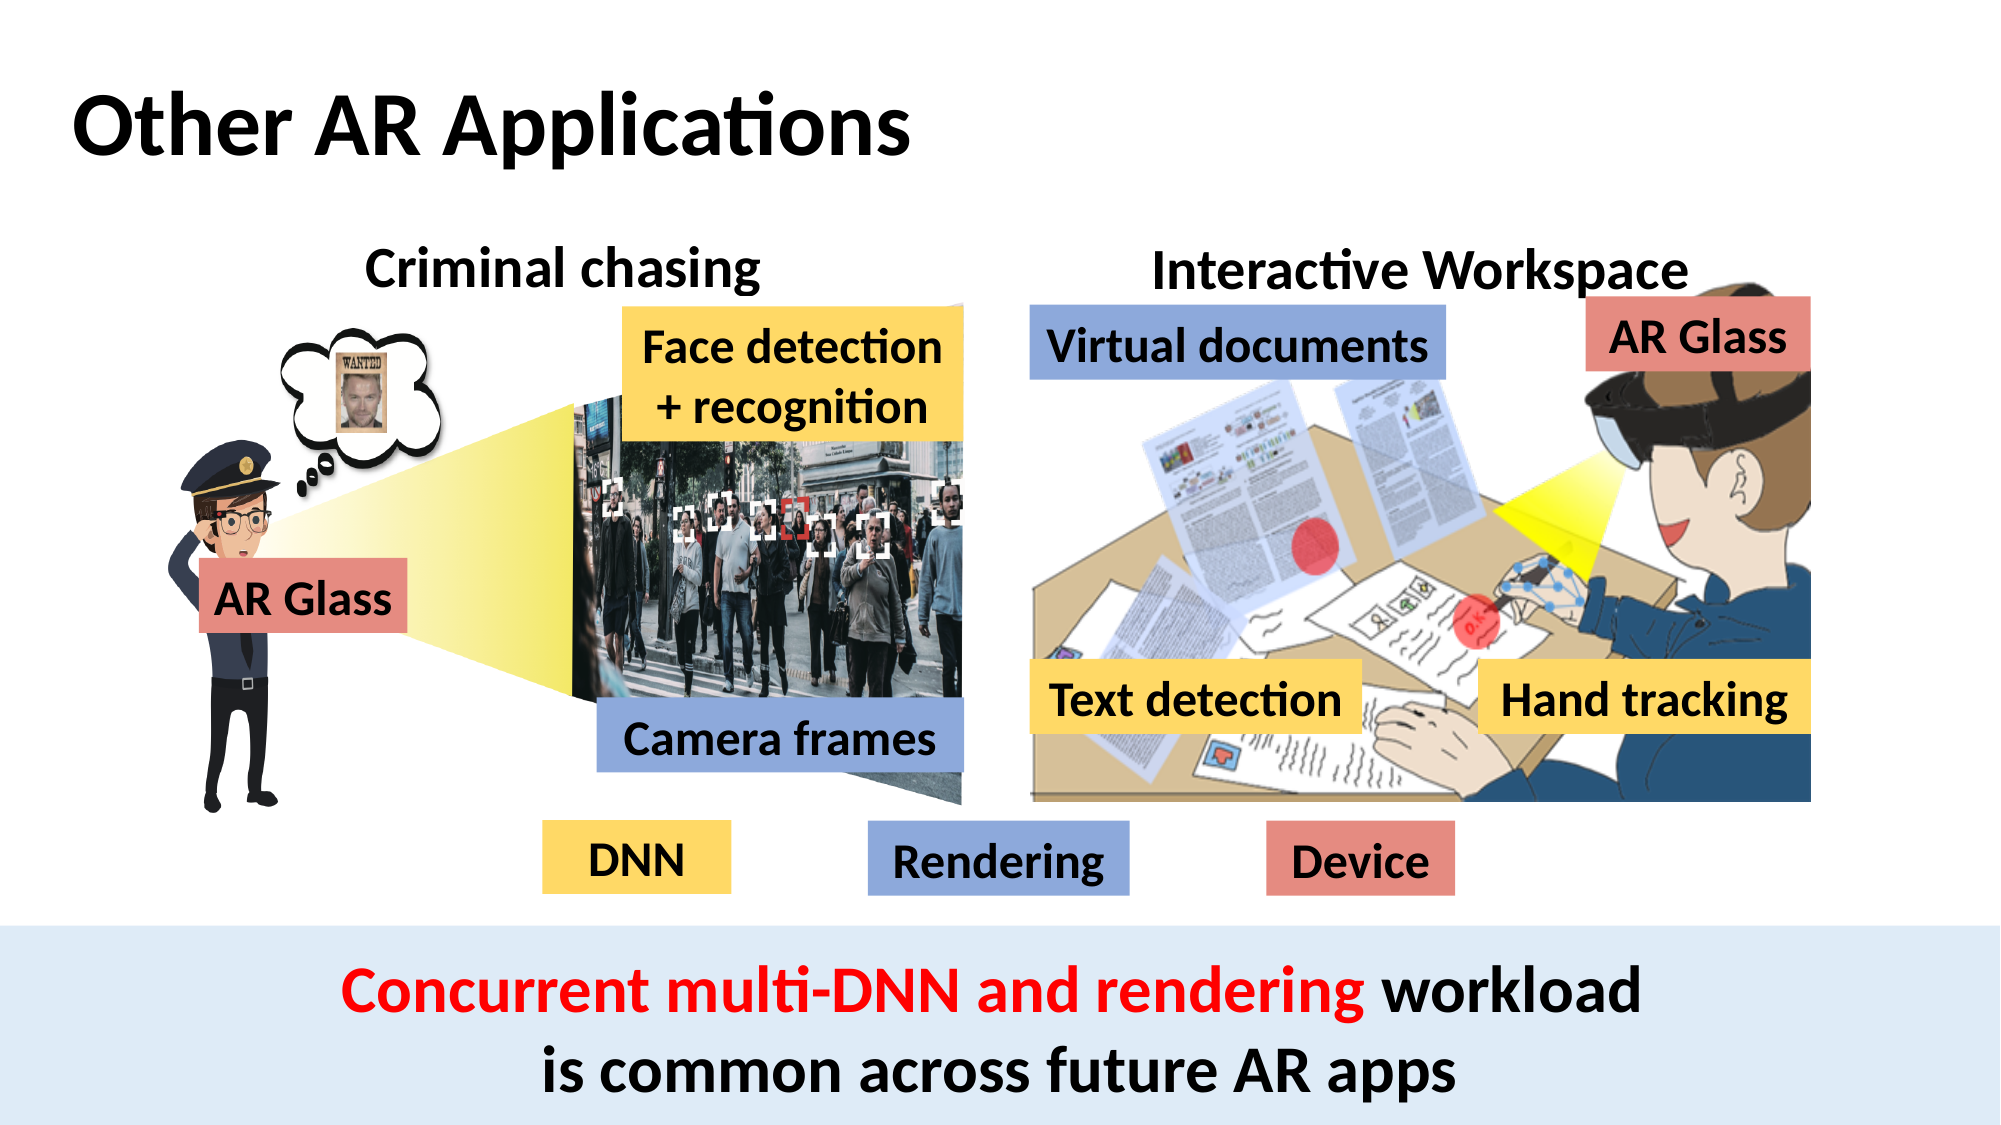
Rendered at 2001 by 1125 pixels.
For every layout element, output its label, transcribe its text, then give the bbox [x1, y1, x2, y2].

text_box Rendering [867, 820, 1130, 896]
slide_number 7 [1416, 1065, 1973, 1125]
text_box Interactive Workspace [1131, 223, 1710, 277]
picture [1030, 277, 1811, 802]
text_box Device [1266, 820, 1456, 896]
text_box Criminal chasing [319, 221, 807, 296]
text_box Concurrent multi-DNN and rendering workload is common across future AR apps [0, 925, 2000, 1125]
picture [157, 296, 969, 820]
text_box DNN [542, 820, 732, 894]
title Other AR Applications [57, 60, 1957, 174]
